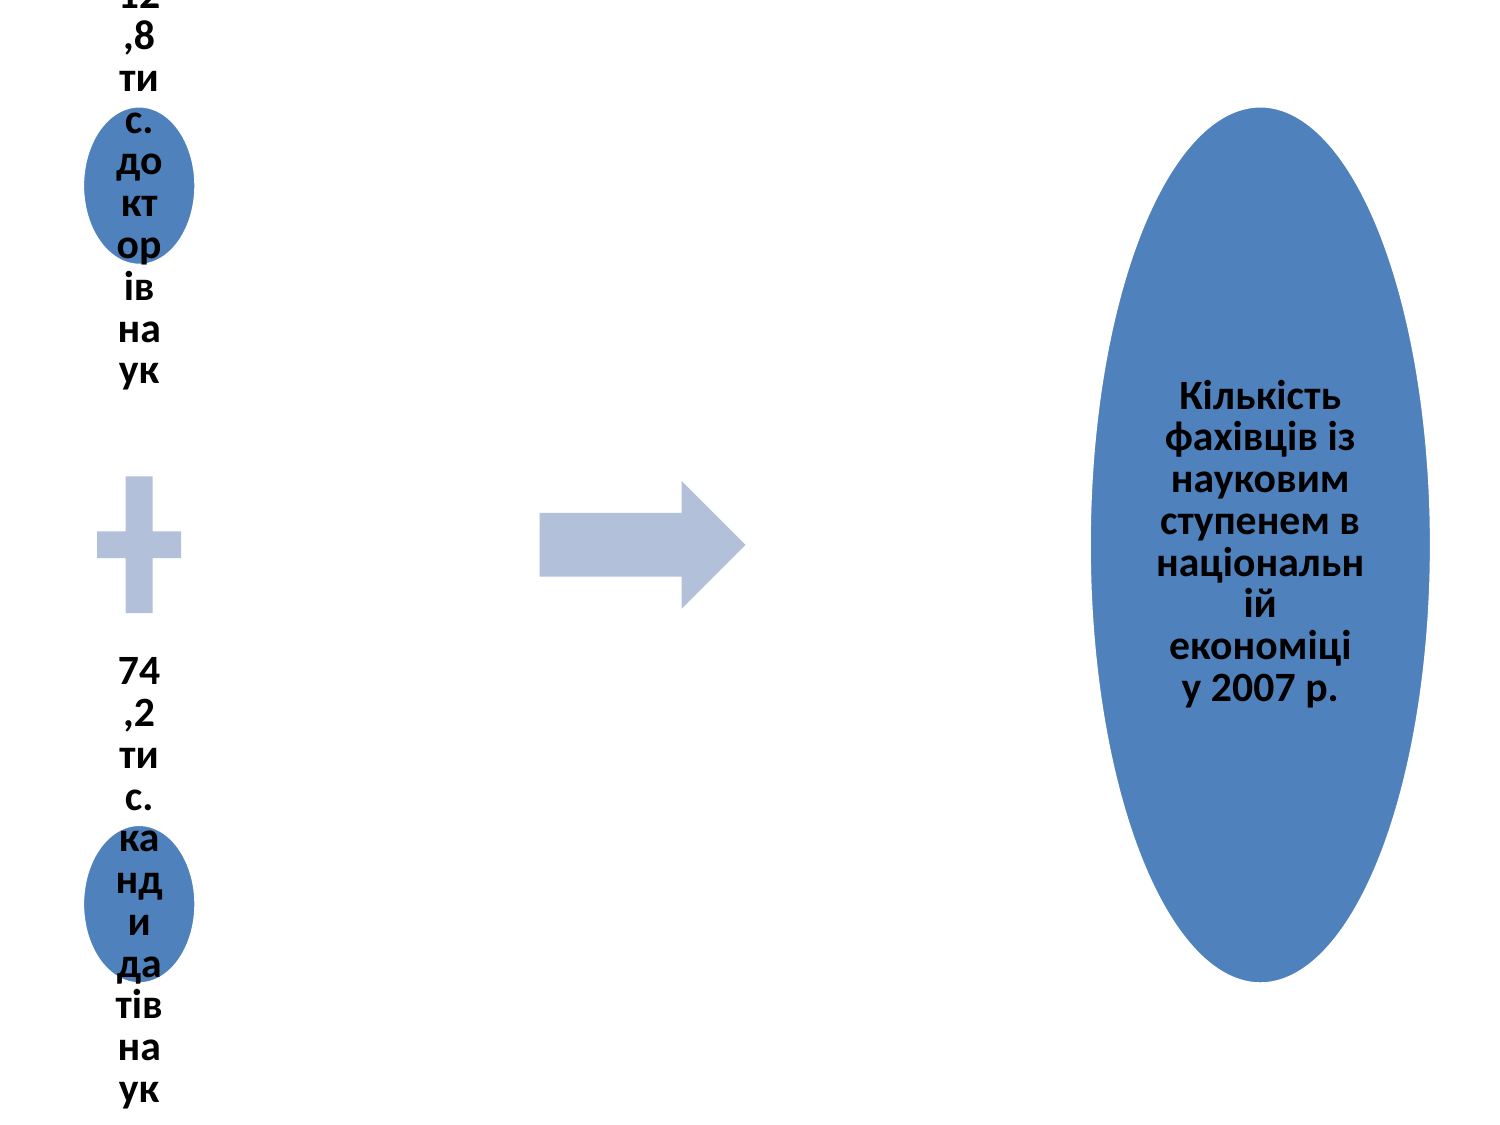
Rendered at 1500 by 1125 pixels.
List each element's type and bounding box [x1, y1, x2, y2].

list [81, 105, 1433, 985]
